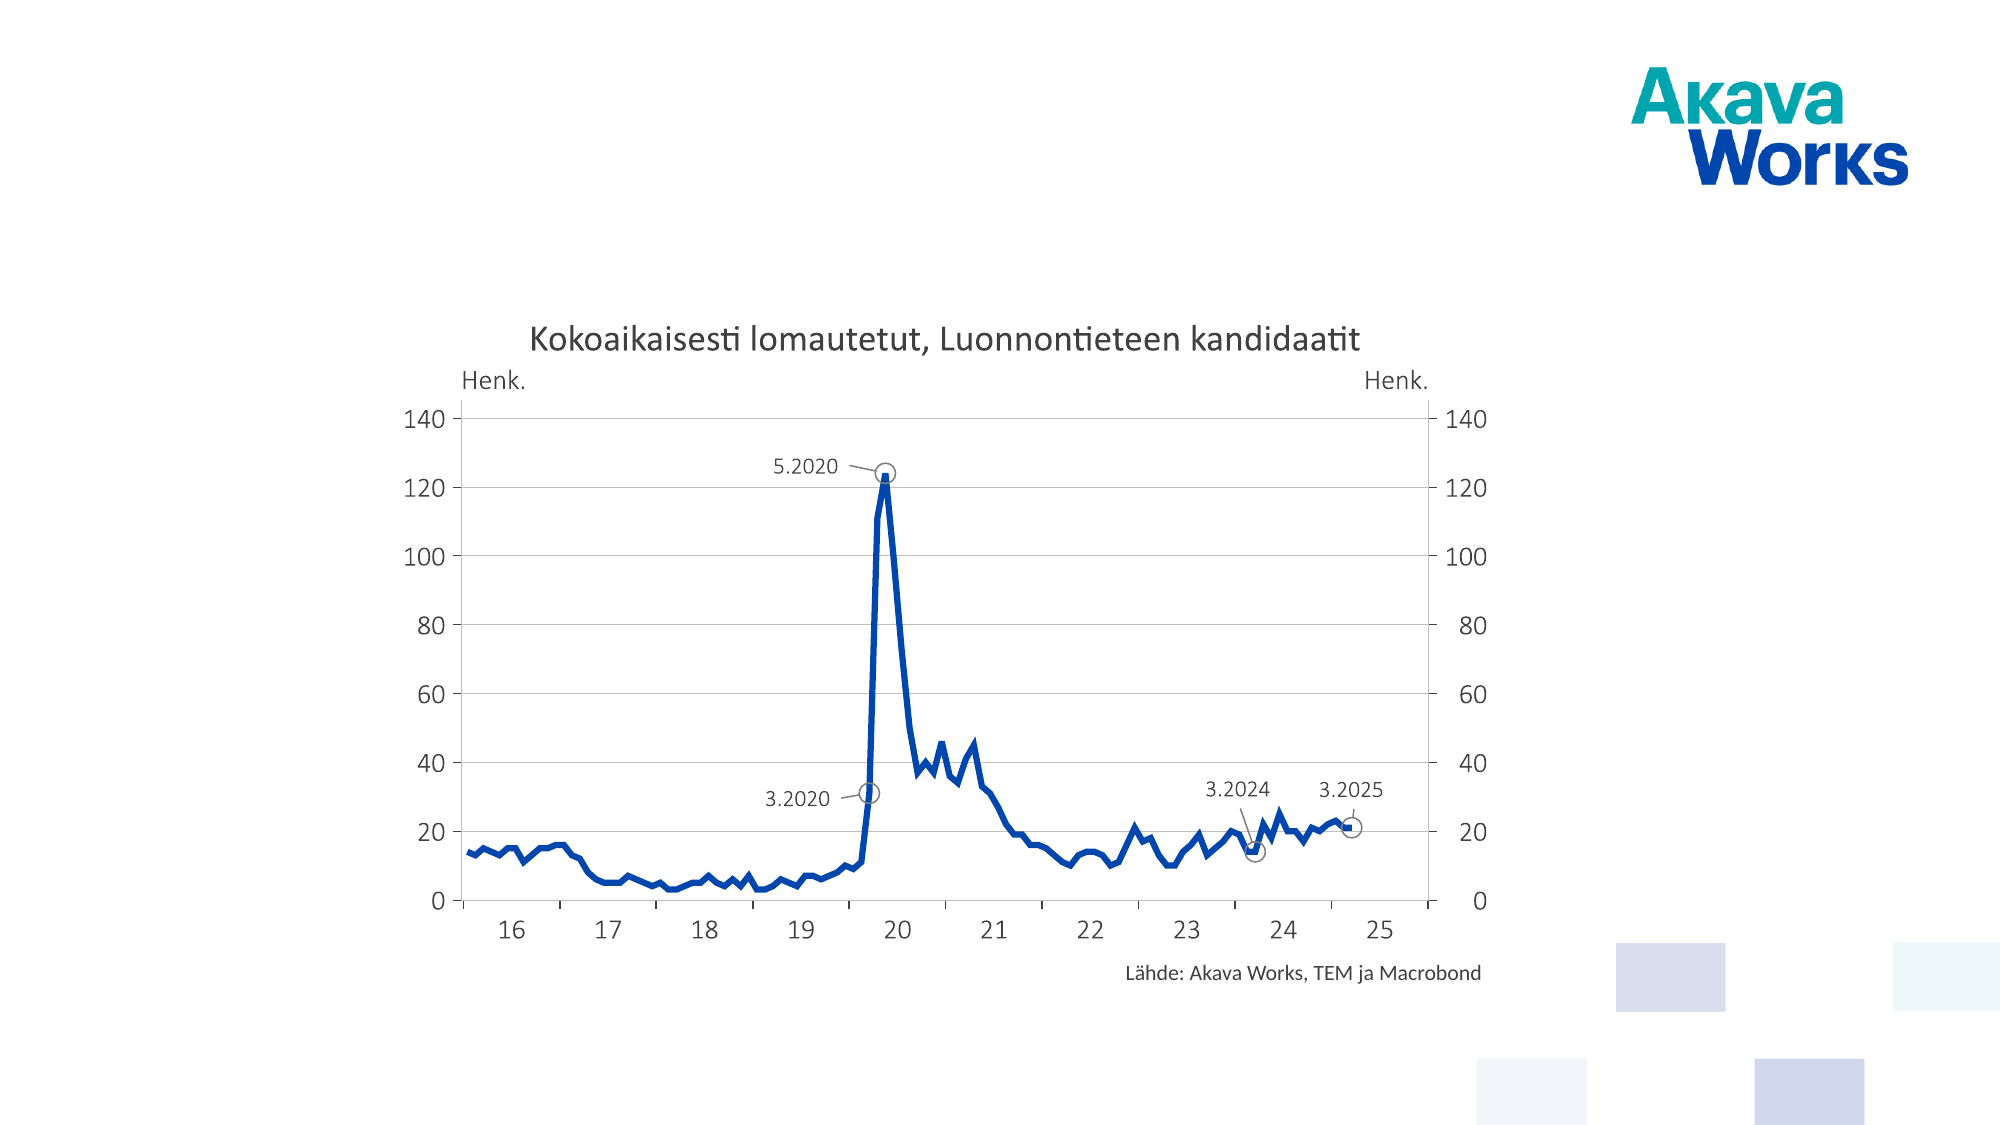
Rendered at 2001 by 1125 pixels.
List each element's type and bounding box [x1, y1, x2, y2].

list [390, 302, 1500, 1003]
picture [232, 55, 2000, 1125]
